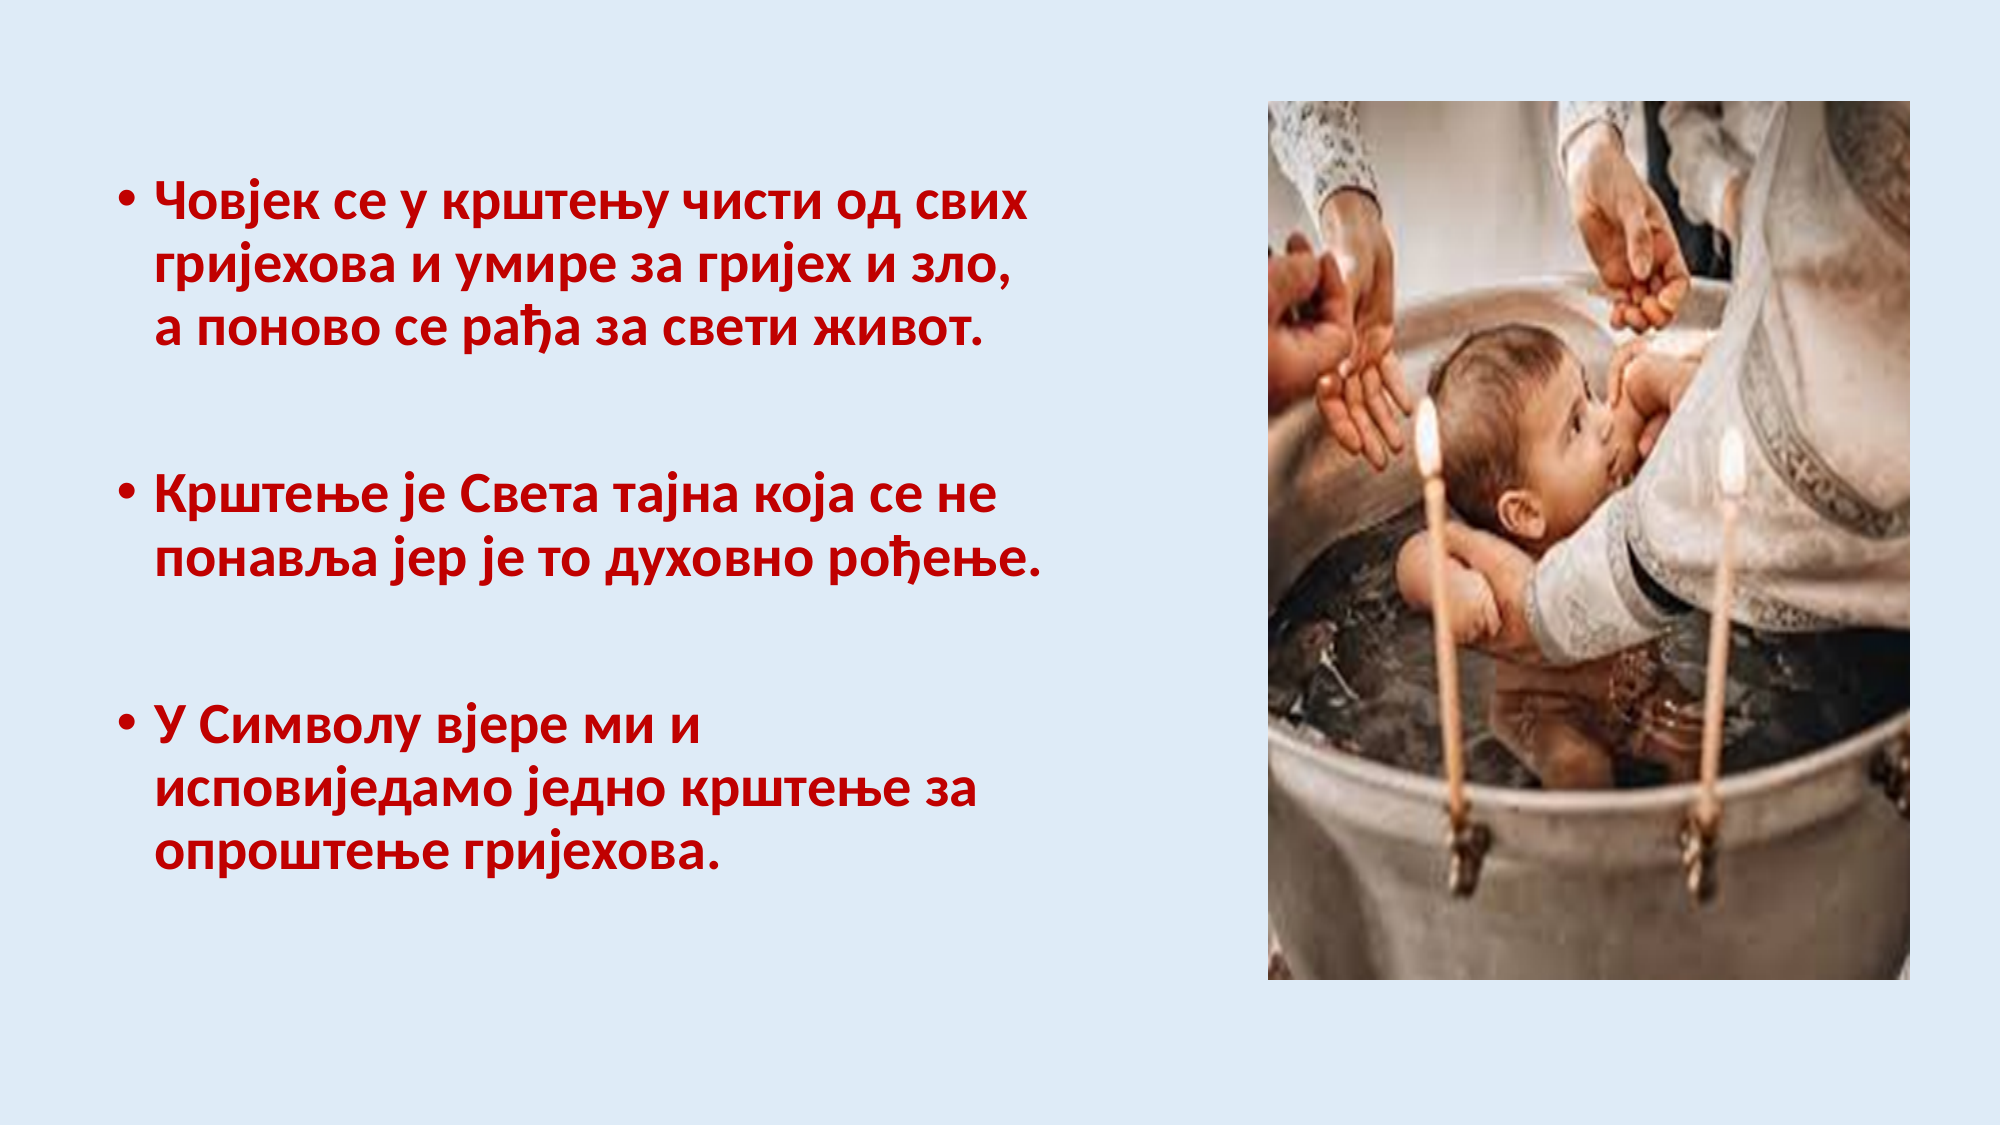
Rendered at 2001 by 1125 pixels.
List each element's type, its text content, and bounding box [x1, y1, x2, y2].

picture [1268, 101, 1910, 980]
list Човјек се у крштењу чисти од свих гријехова и умире за гријех и зло, а поново се рађа за свети живот. Крштење је Света тајна која се не понавља јер је то духовно рођење. У Символу вјере ми и исповиједамо једно крштење за опроштење гријехова. [101, 161, 1061, 954]
